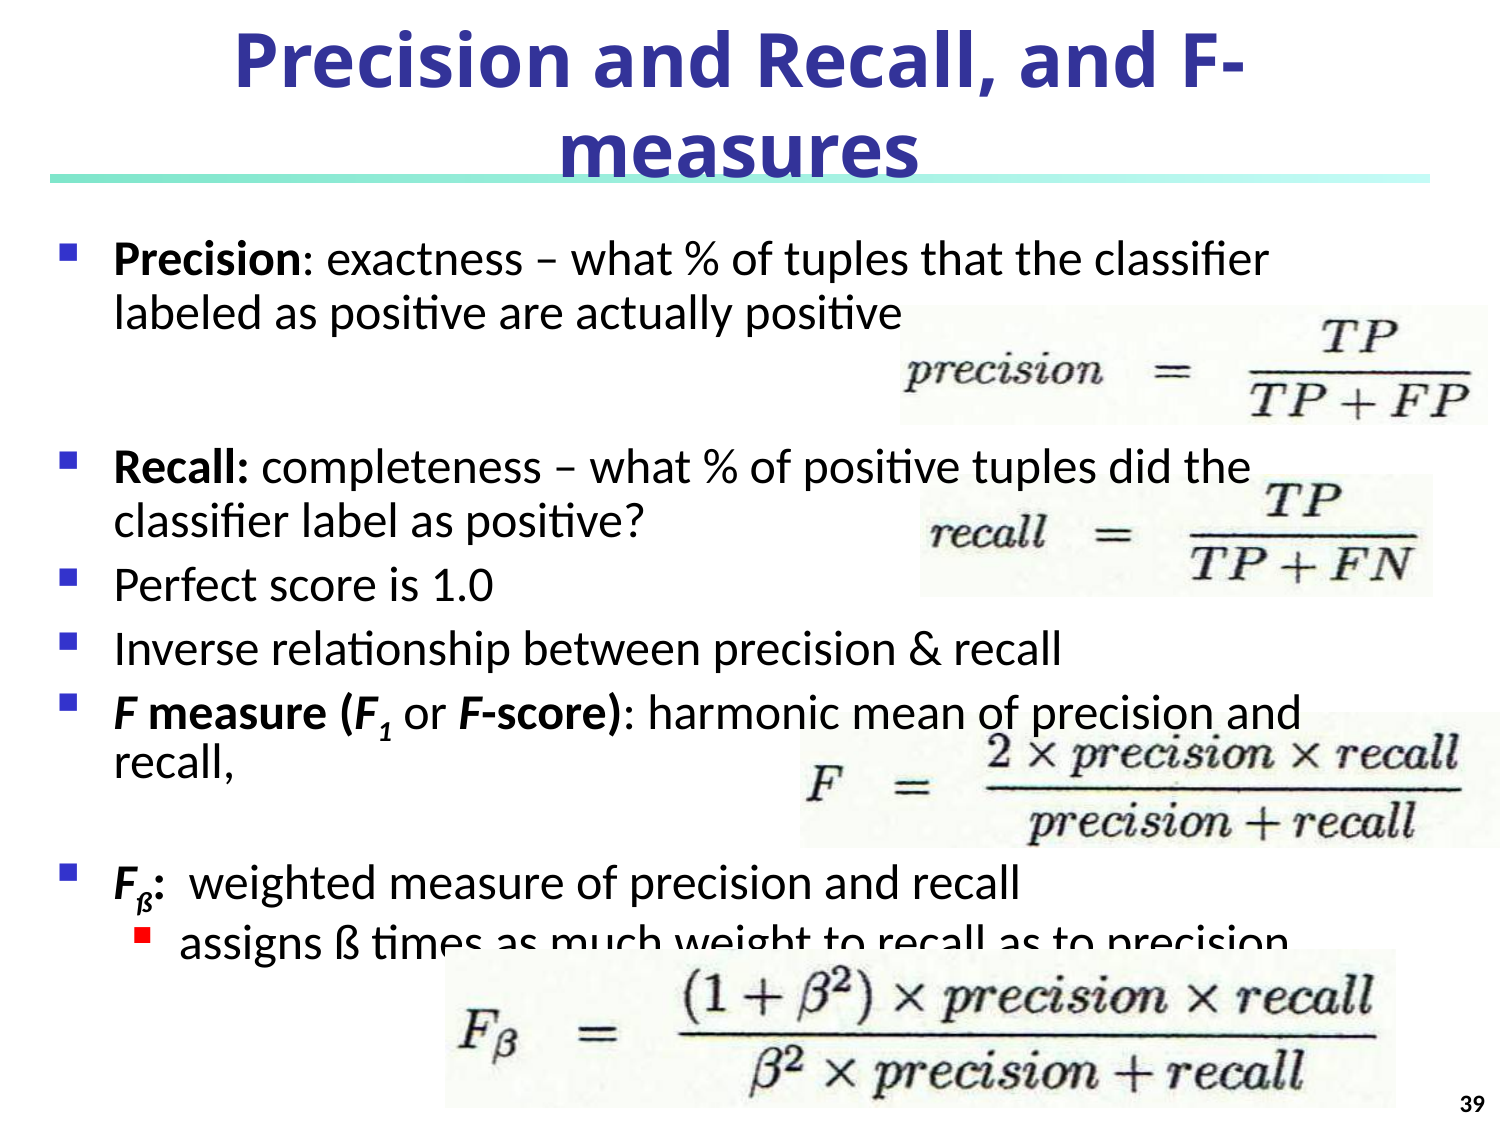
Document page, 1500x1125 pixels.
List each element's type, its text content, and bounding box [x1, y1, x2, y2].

picture [445, 949, 1396, 1108]
title Classifier Evaluation Metrics: Precision and Recall, and F-measures [50, 0, 1429, 200]
picture [919, 474, 1433, 597]
text_box 39 [1187, 1062, 1500, 1125]
picture [899, 305, 1488, 426]
list Precision: exactness – what % of tuples that the classifier labeled as positive are actually positive Recall: completeness – what % of positive tuples did the classifier label as positive? Perfect score is 1.0 Inverse relationship between precision & recall F measure (F1 or F-score): harmonic mean of precision and recall, Fß: weighted measure of precision and recall assigns ß times as much weight to recall as to precision [42, 224, 1425, 950]
text_box [172, 821, 203, 907]
picture [799, 712, 1500, 848]
